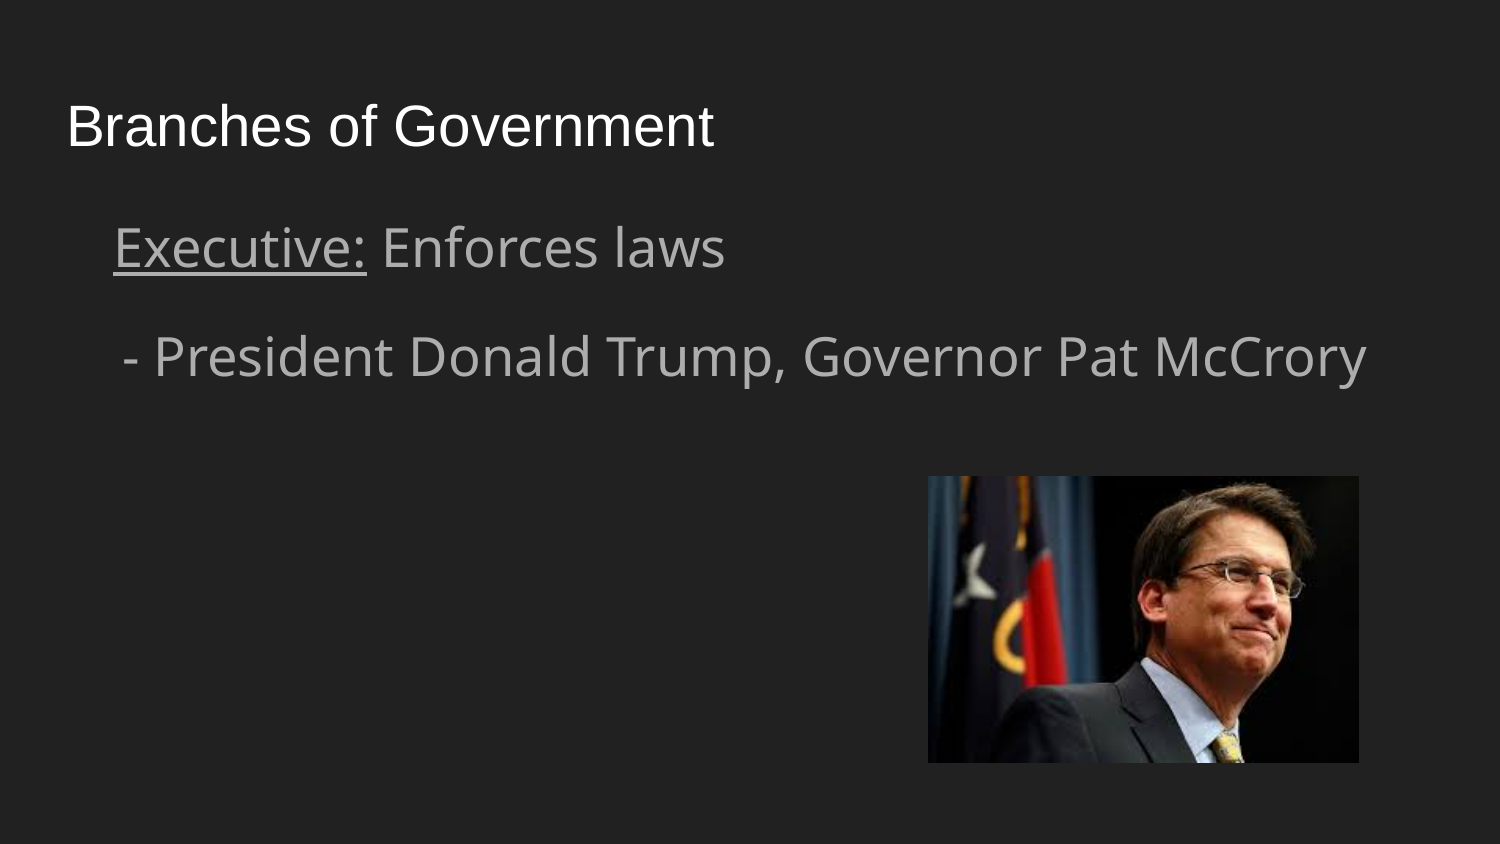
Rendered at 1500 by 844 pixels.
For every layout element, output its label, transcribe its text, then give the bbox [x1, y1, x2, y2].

picture [928, 476, 1359, 764]
list Executive: Enforces laws - President Donald Trump, Governor Pat McCrory [51, 189, 1449, 750]
title Branches of Government [51, 72, 1449, 167]
